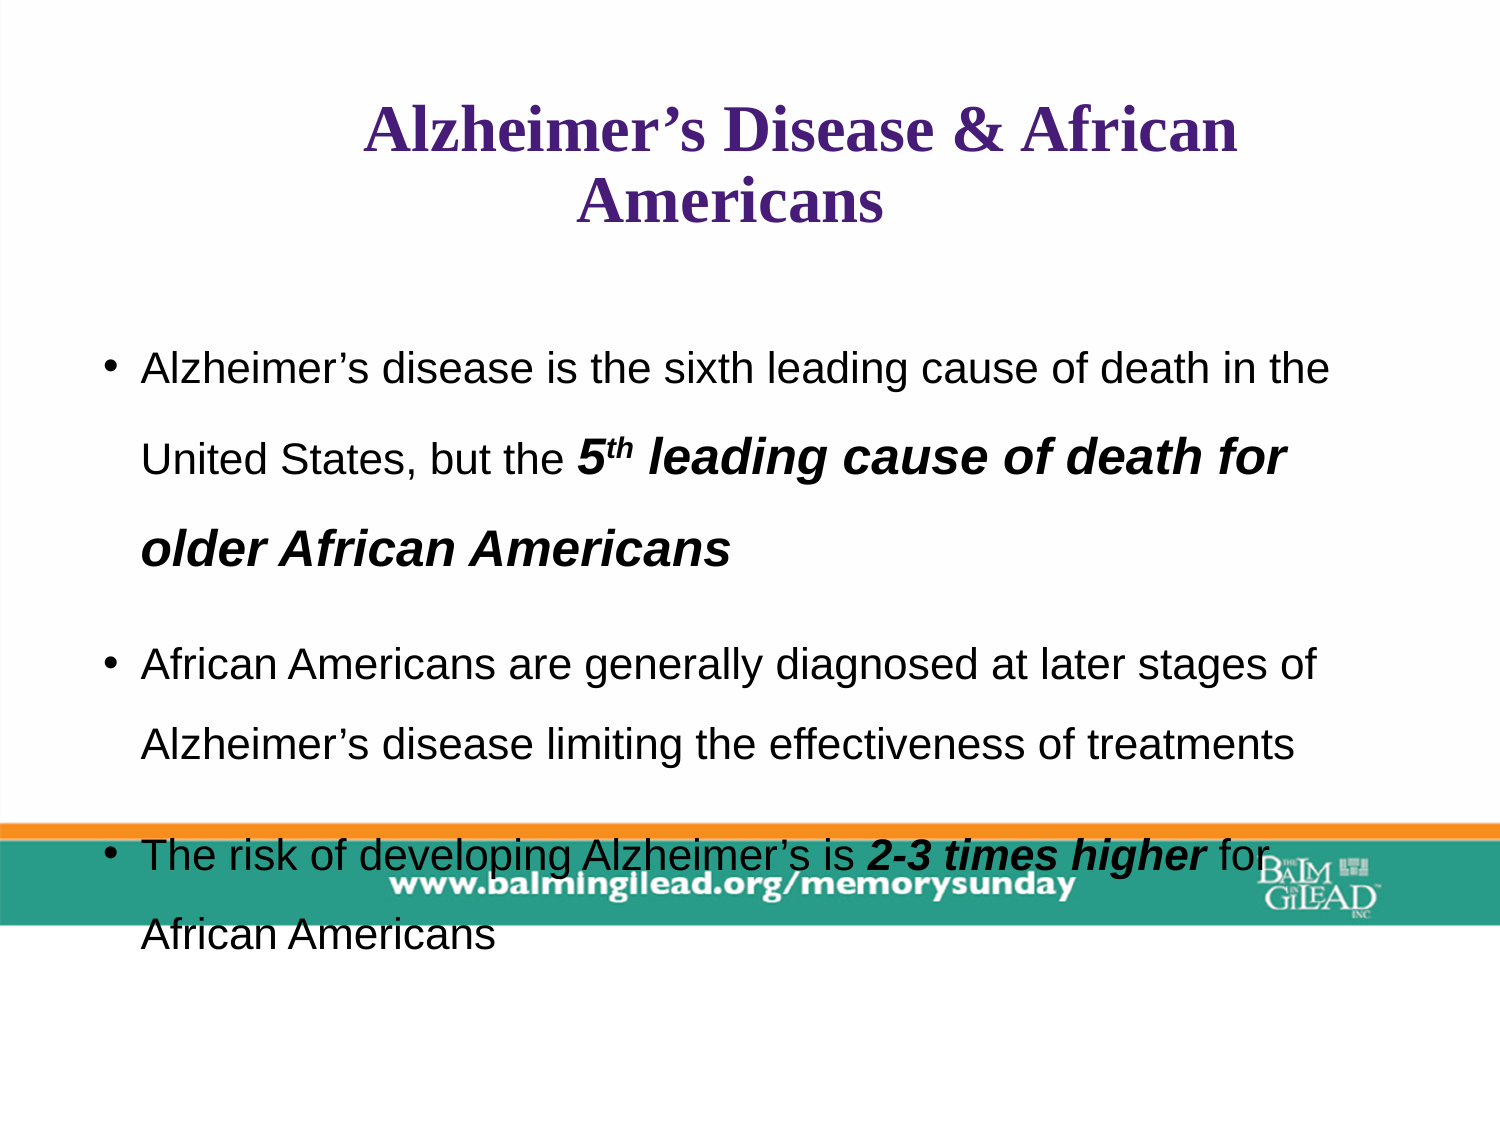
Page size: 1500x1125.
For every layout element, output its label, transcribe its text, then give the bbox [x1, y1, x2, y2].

title Alzheimer’s Disease & African Americans [262, 77, 1342, 265]
list Alzheimer’s disease is the sixth leading cause of death in the United States, but the 5th leading cause of death for older African Americans African Americans are generally diagnosed at later stages of Alzheimer’s disease limiting the effectiveness of treatments The risk of developing Alzheimer’s is 2-3 times higher for African Americans [88, 305, 1423, 1000]
picture [0, 0, 1500, 1125]
